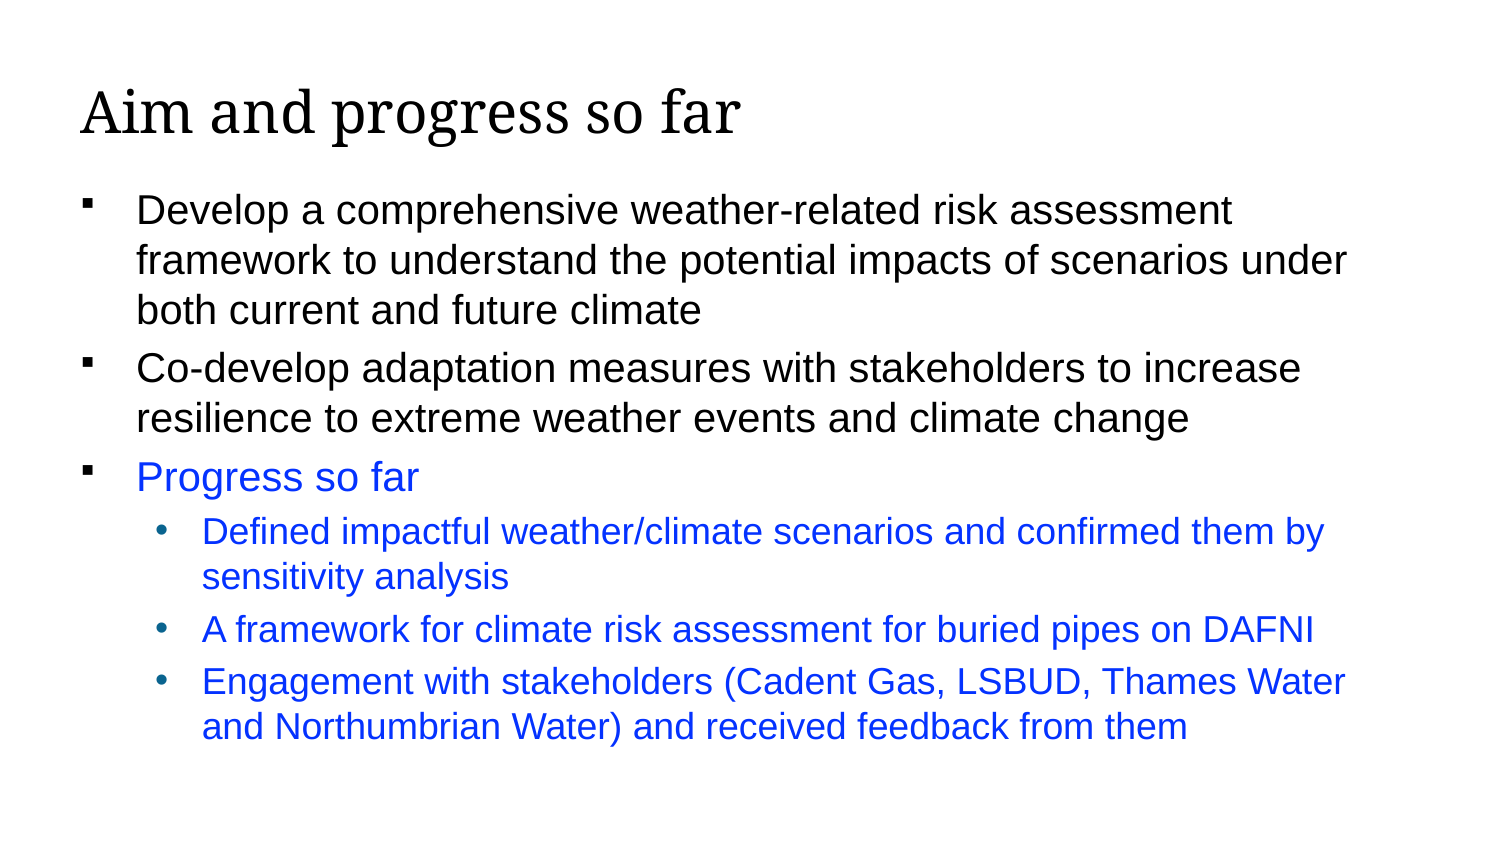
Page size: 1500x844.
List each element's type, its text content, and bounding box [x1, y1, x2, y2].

list Develop a comprehensive weather-related risk assessment framework to understand the potential impacts of scenarios under both current and future climate Co-develop adaptation measures with stakeholders to increase resilience to extreme weather events and climate change Progress so far Defined impactful weather/climate scenarios and confirmed them by sensitivity analysis A framework for climate risk assessment for buried pipes on DAFNI Engagement with stakeholders (Cadent Gas, LSBUD, Thames Water and Northumbrian Water) and received feedback from them [64, 175, 1378, 766]
title Aim and progress so far [64, 67, 1340, 175]
